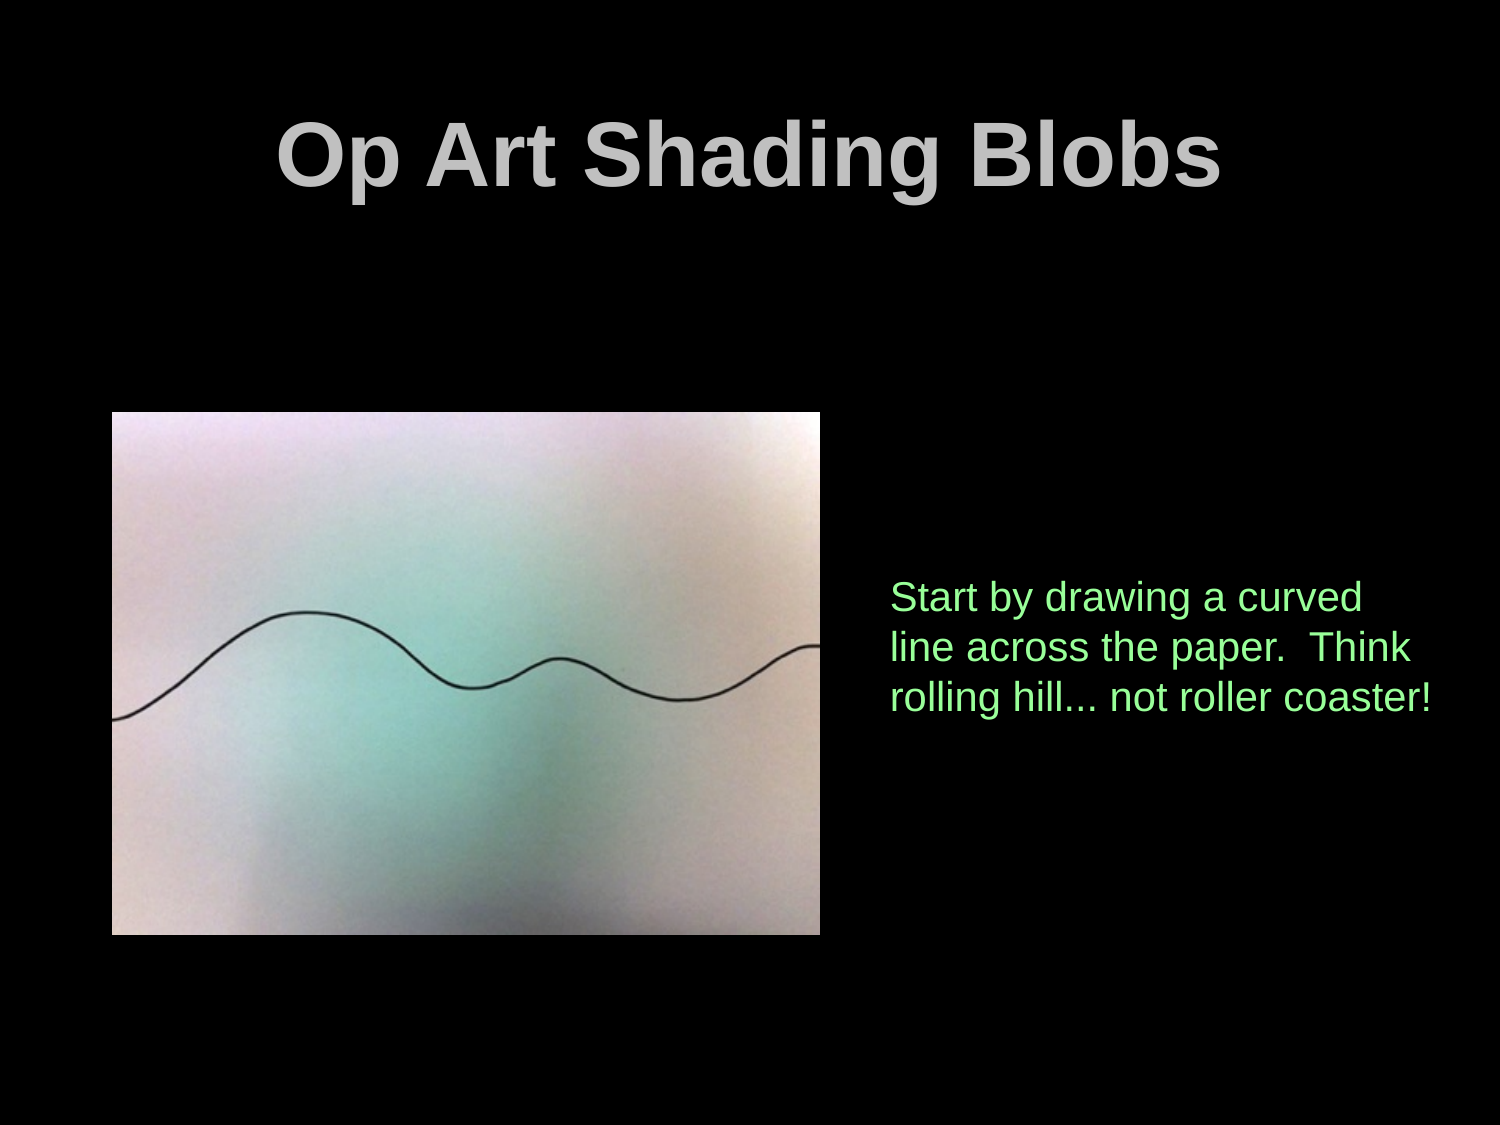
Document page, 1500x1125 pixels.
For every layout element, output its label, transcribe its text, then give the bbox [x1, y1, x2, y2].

picture [112, 412, 820, 935]
text_box Start by drawing a curved line across the paper. Think rolling hill... not roller coaster! [875, 562, 1450, 728]
text_box Op Art Shading Blobs [74, 62, 1425, 238]
